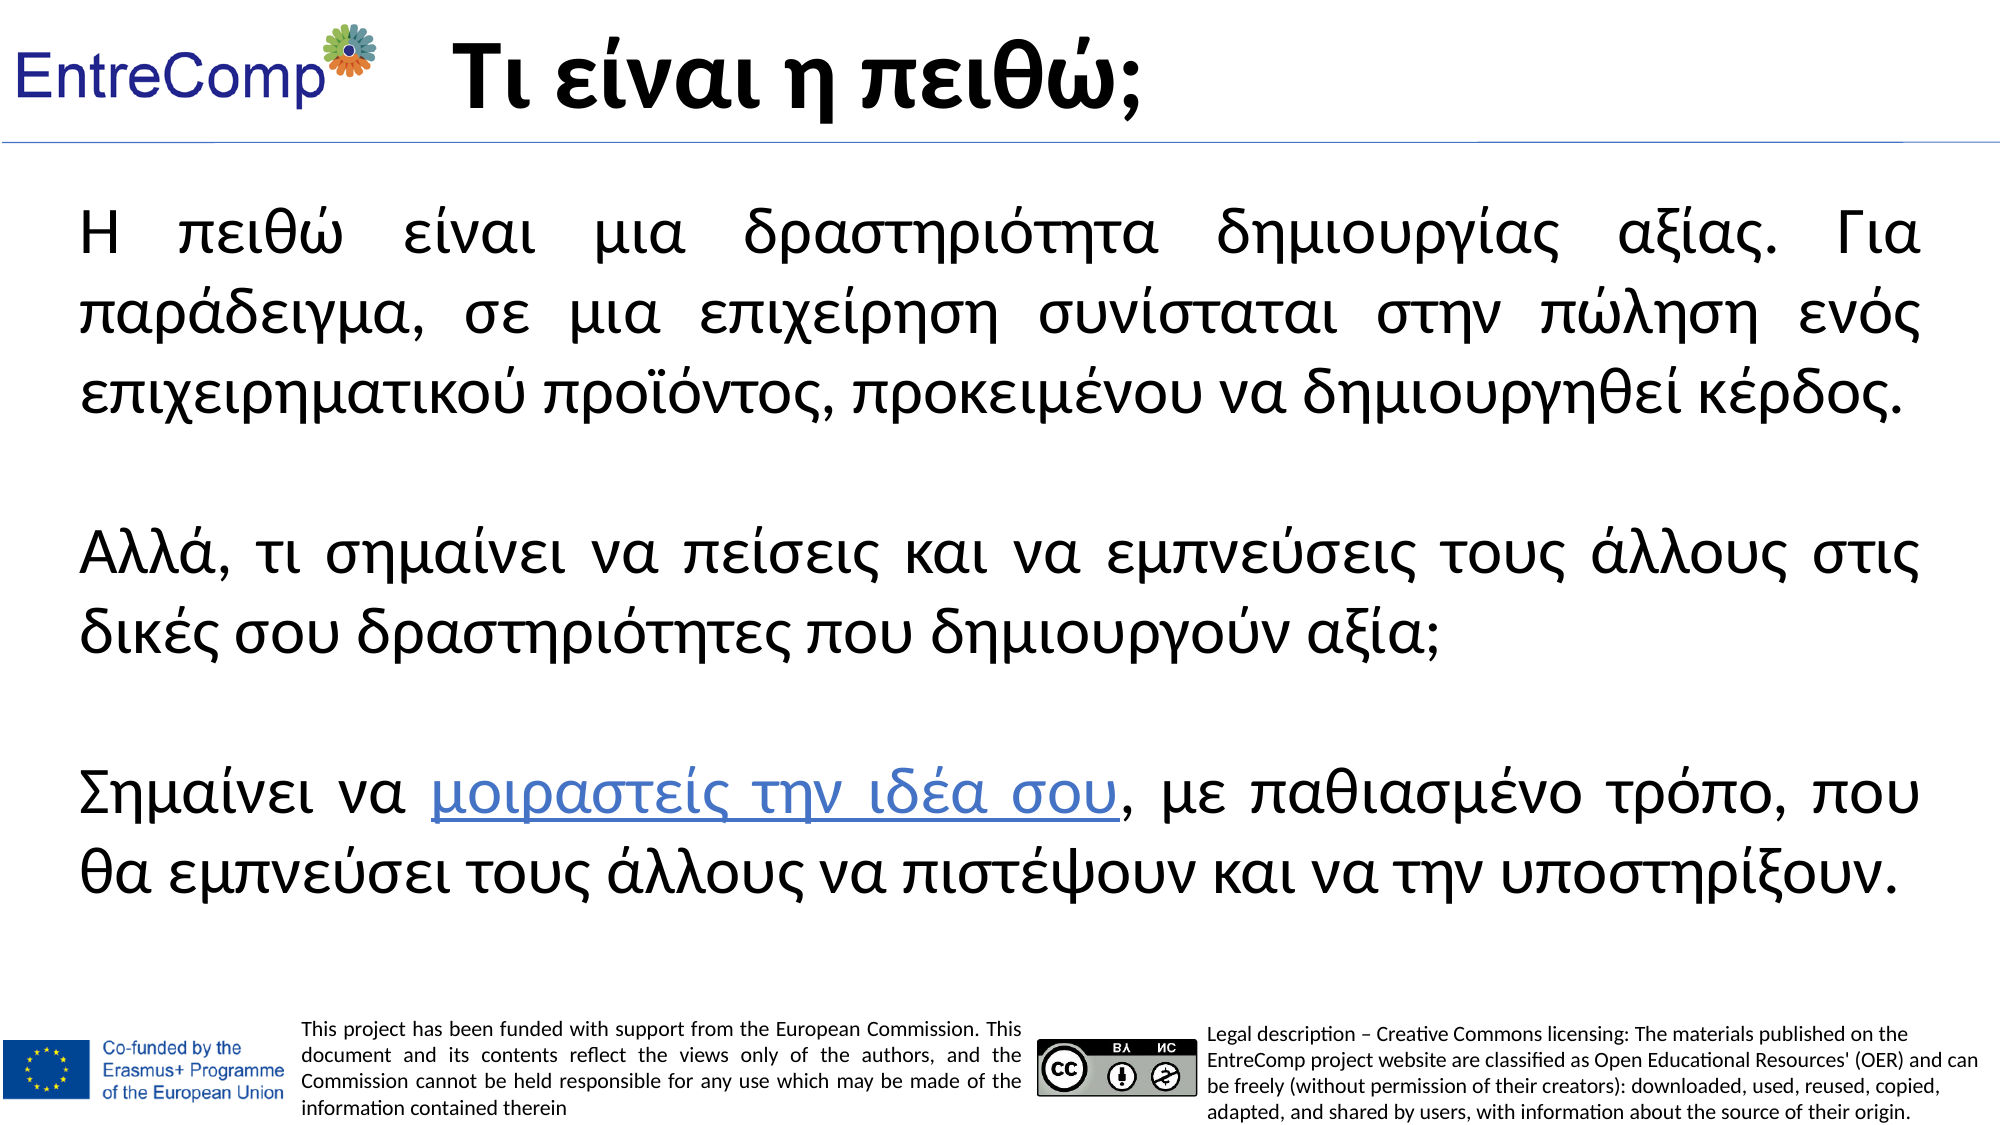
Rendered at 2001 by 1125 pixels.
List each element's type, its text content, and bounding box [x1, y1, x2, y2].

text_box This project has been funded with support from the European Commission. This document and its contents reflect the views only of the authors, and the Commission cannot be held responsible for any use which may be made of the information contained therein​ [286, 1007, 1038, 1125]
text_box Τι είναι η πειθώ; [438, 1, 1966, 137]
picture [11, 18, 381, 122]
picture [2, 1036, 291, 1103]
text_box Legal description – Creative Commons licensing: The materials published on the EntreComp project website are classified as Open Educational Resources' (OER) and can be freely (without permission of their creators): downloaded, used, reused, copied, adapted, and shared by users, with information about the source of their origin. [1192, 1011, 2000, 1125]
text_box Η πειθώ είναι μια δραστηριότητα δημιουργίας αξίας. Για παράδειγμα, σε μια επιχείρηση συνίσταται στην πώληση ενός επιχειρηματικού προϊόντος, προκειμένου να δημιουργηθεί κέρδος. Αλλά, τι σημαίνει να πείσεις και να εμπνεύσεις τους άλλους στις δικές σου δραστηριότητες που δημιουργούν αξία; Σημαίνει να μοιραστείς την ιδέα σου, με παθιασμένο τρόπο, που θα εμπνεύσει τους άλλους να πιστέψουν και να την υποστηρίξουν. [64, 179, 1938, 915]
picture [1037, 1038, 1198, 1097]
